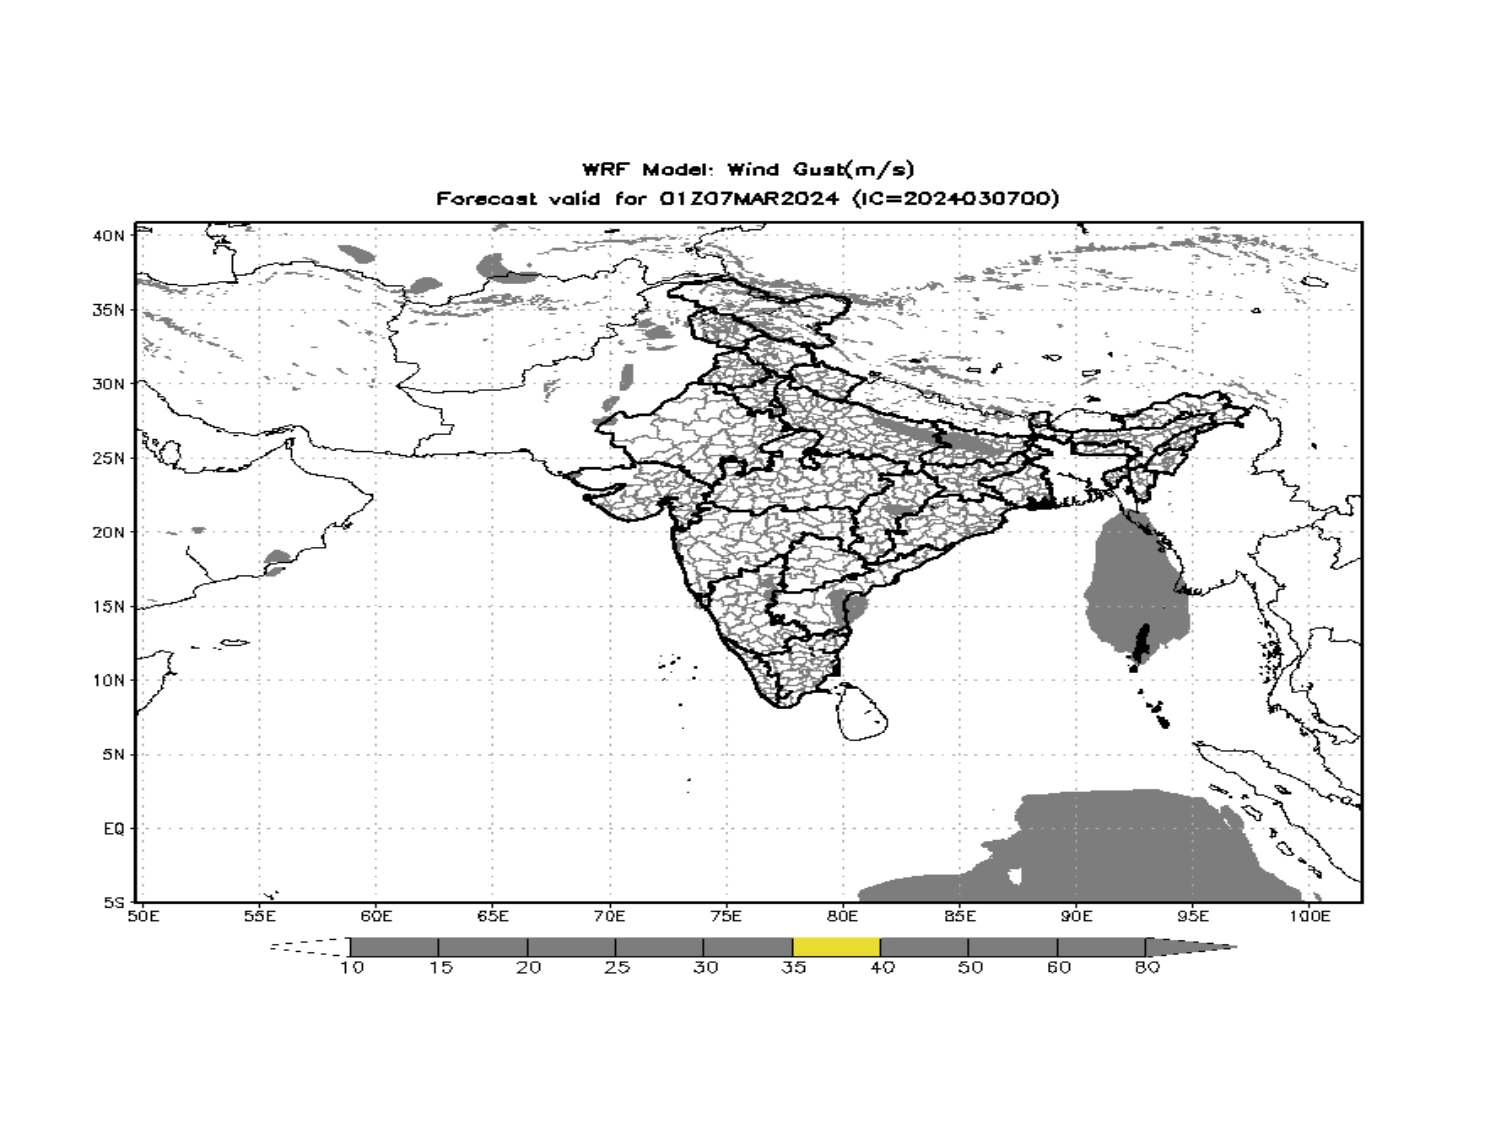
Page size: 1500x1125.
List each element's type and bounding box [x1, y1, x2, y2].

picture [74, 149, 1426, 976]
